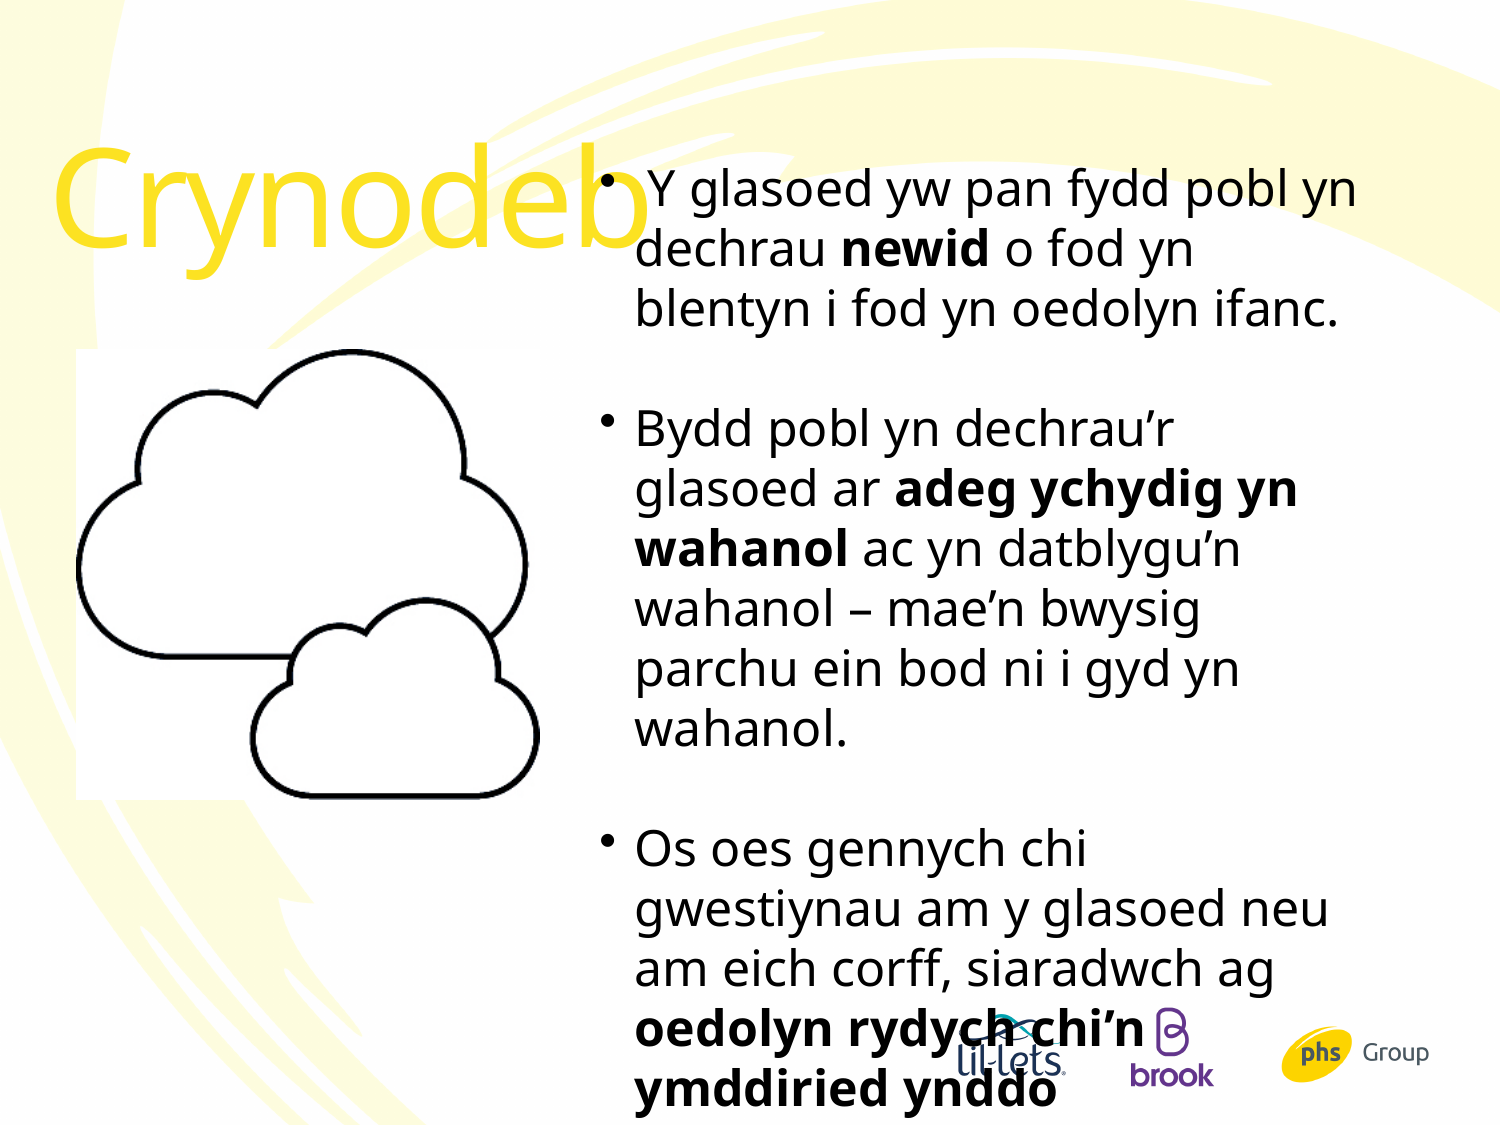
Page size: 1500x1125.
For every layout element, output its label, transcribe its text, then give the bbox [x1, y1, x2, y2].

title Crynodeb [33, 35, 1494, 350]
picture [0, 0, 1500, 1125]
text_box Y glasoed yw pan fydd pobl yn dechrau newid o fod yn blentyn i fod yn oedolyn ifanc. Bydd pobl yn dechrau’r glasoed ar adeg ychydig yn wahanol ac yn datblygu’n wahanol – mae’n bwysig parchu ein bod ni i gyd yn wahanol. Os oes gennych chi gwestiynau am y glasoed neu am eich corff, siaradwch ag oedolyn rydych chi’n ymddiried ynddo [584, 148, 1376, 1125]
